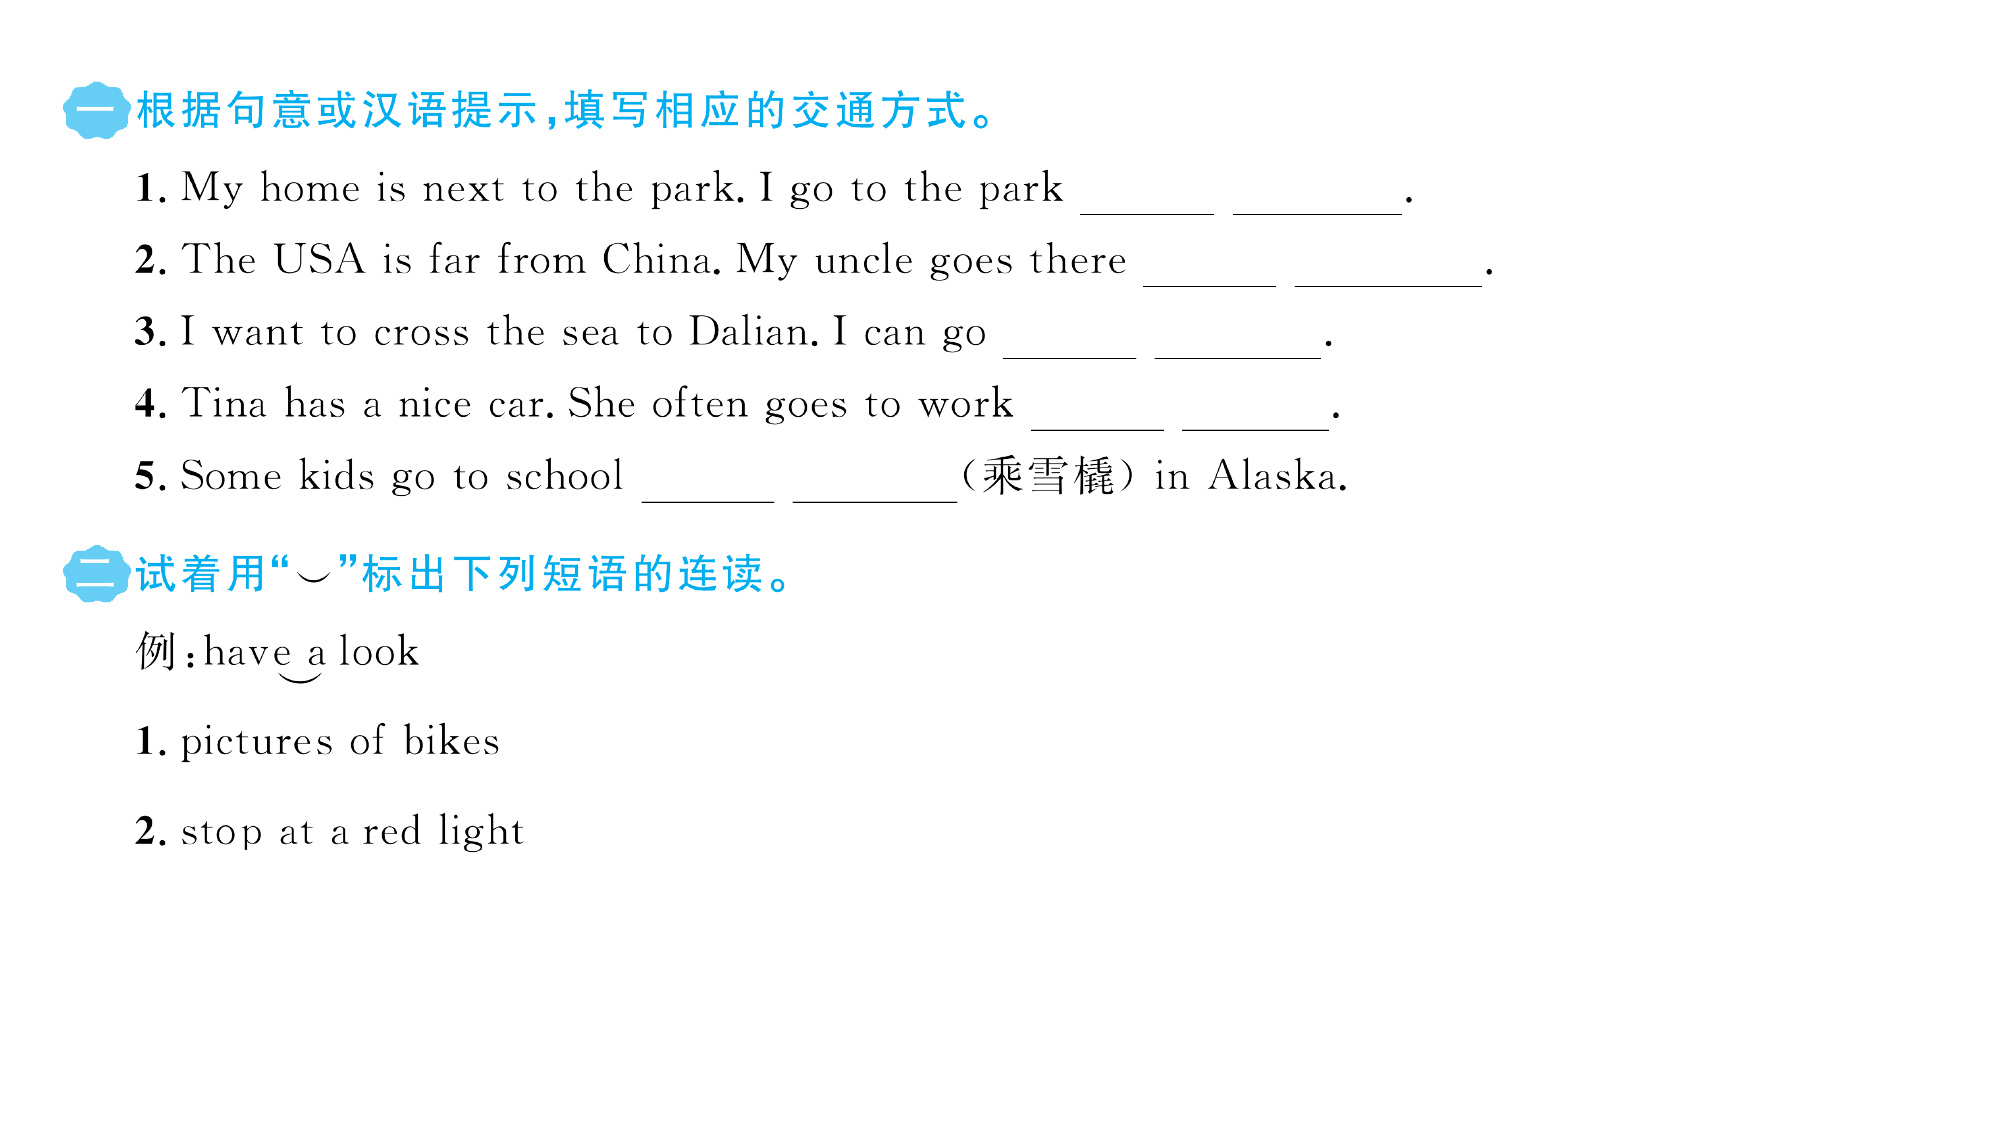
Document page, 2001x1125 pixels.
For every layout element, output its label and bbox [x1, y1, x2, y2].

picture [58, 523, 1949, 890]
picture [58, 58, 1949, 520]
